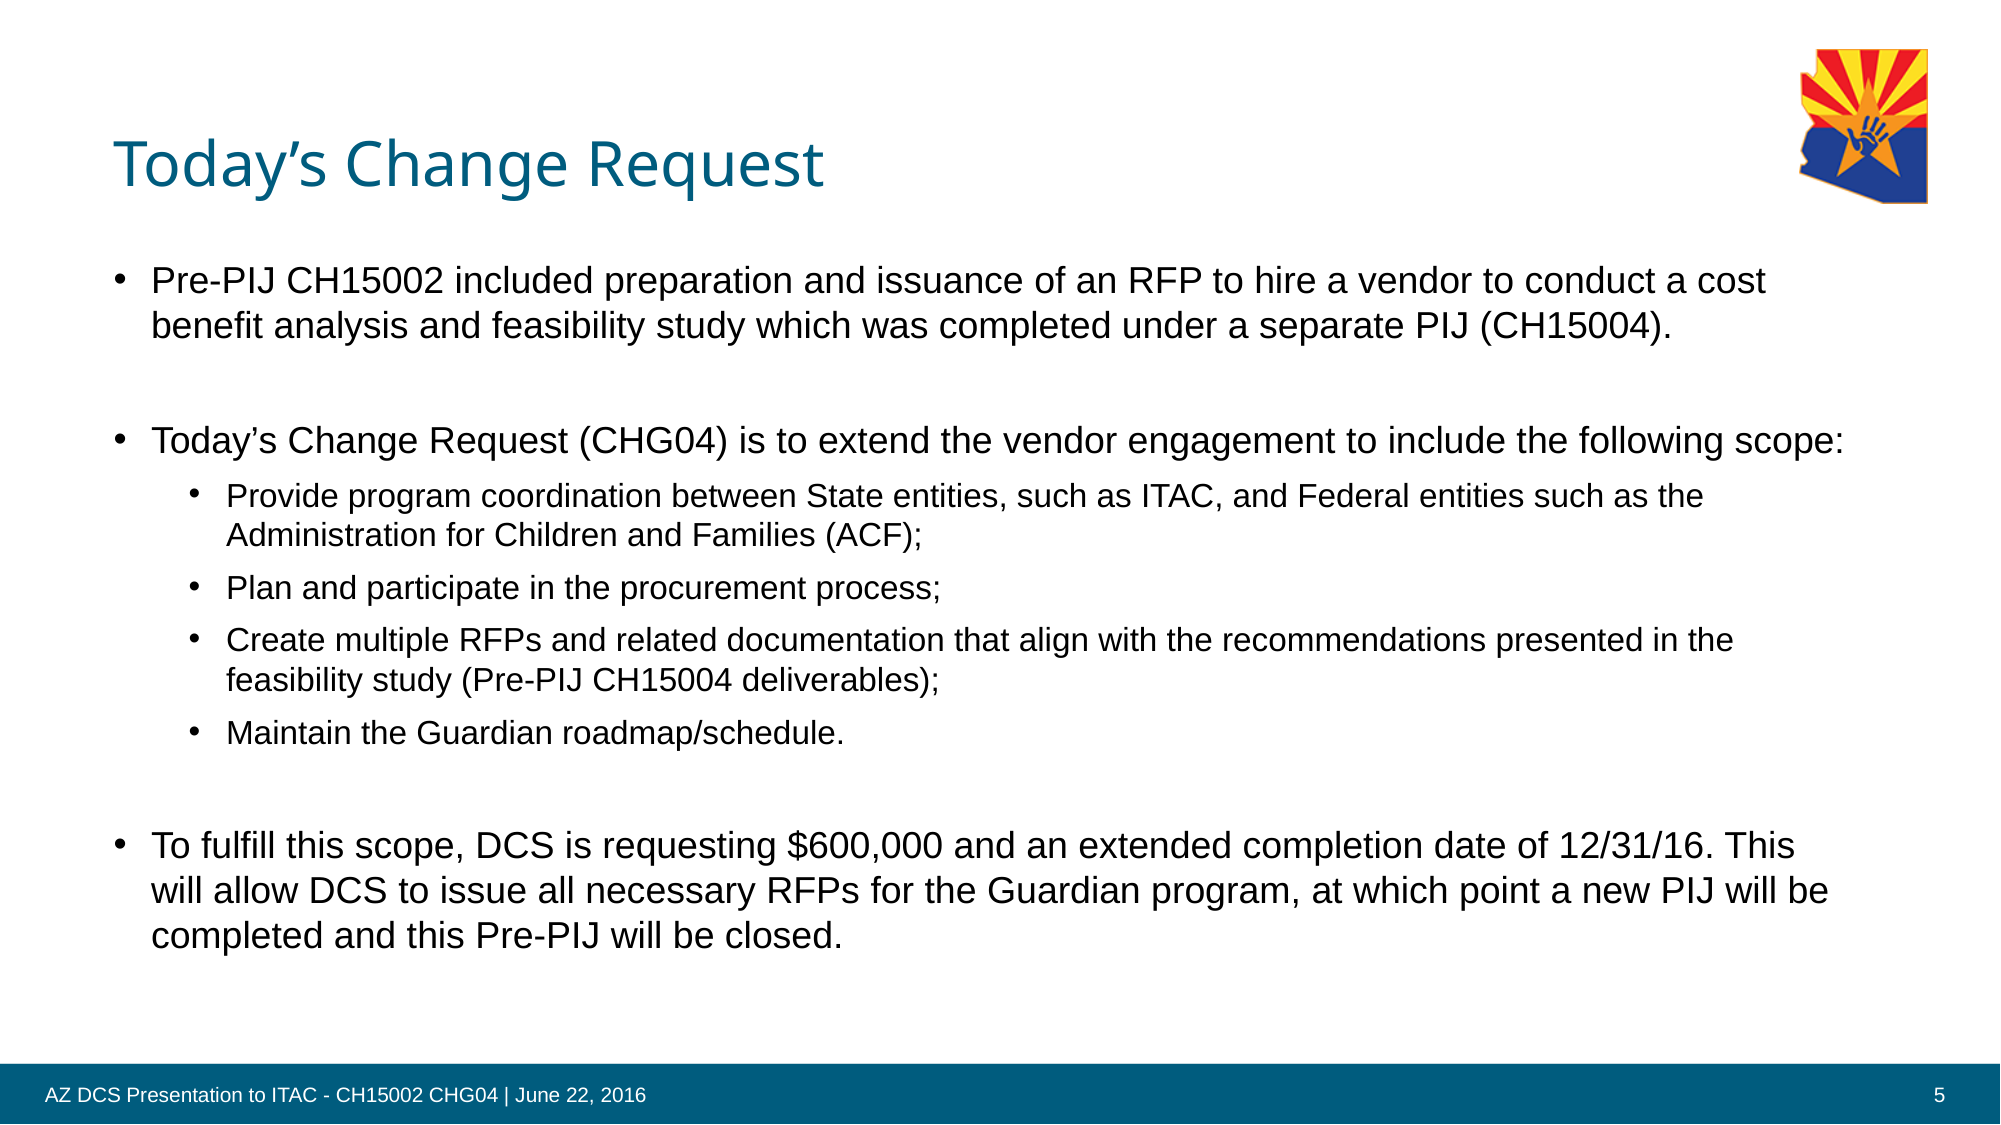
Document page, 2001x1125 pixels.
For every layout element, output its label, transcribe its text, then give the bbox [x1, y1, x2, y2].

list Pre-PIJ CH15002 included preparation and issuance of an RFP to hire a vendor to conduct a cost benefit analysis and feasibility study which was completed under a separate PIJ (CH15004). Today’s Change Request (CHG04) is to extend the vendor engagement to include the following scope: Provide program coordination between State entities, such as ITAC, and Federal entities such as the Administration for Children and Families (ACF); Plan and participate in the procurement process; Create multiple RFPs and related documentation that align with the recommendations presented in the feasibility study (Pre-PIJ CH15004 deliverables); Maintain the Guardian roadmap/schedule. To fulfill this scope, DCS is requesting $600,000 and an extended completion date of 12/31/16. This will allow DCS to issue all necessary RFPs for the Guardian program, at which point a new PIJ will be completed and this Pre-PIJ will be closed. [98, 248, 1863, 1014]
title Today’s Change Request [98, 107, 1863, 225]
picture [1799, 49, 1928, 204]
slide_number 5 [1622, 1074, 1961, 1104]
footer AZ DCS Presentation to ITAC - CH15002 CHG04 | June 22, 2016 [30, 1074, 1397, 1104]
